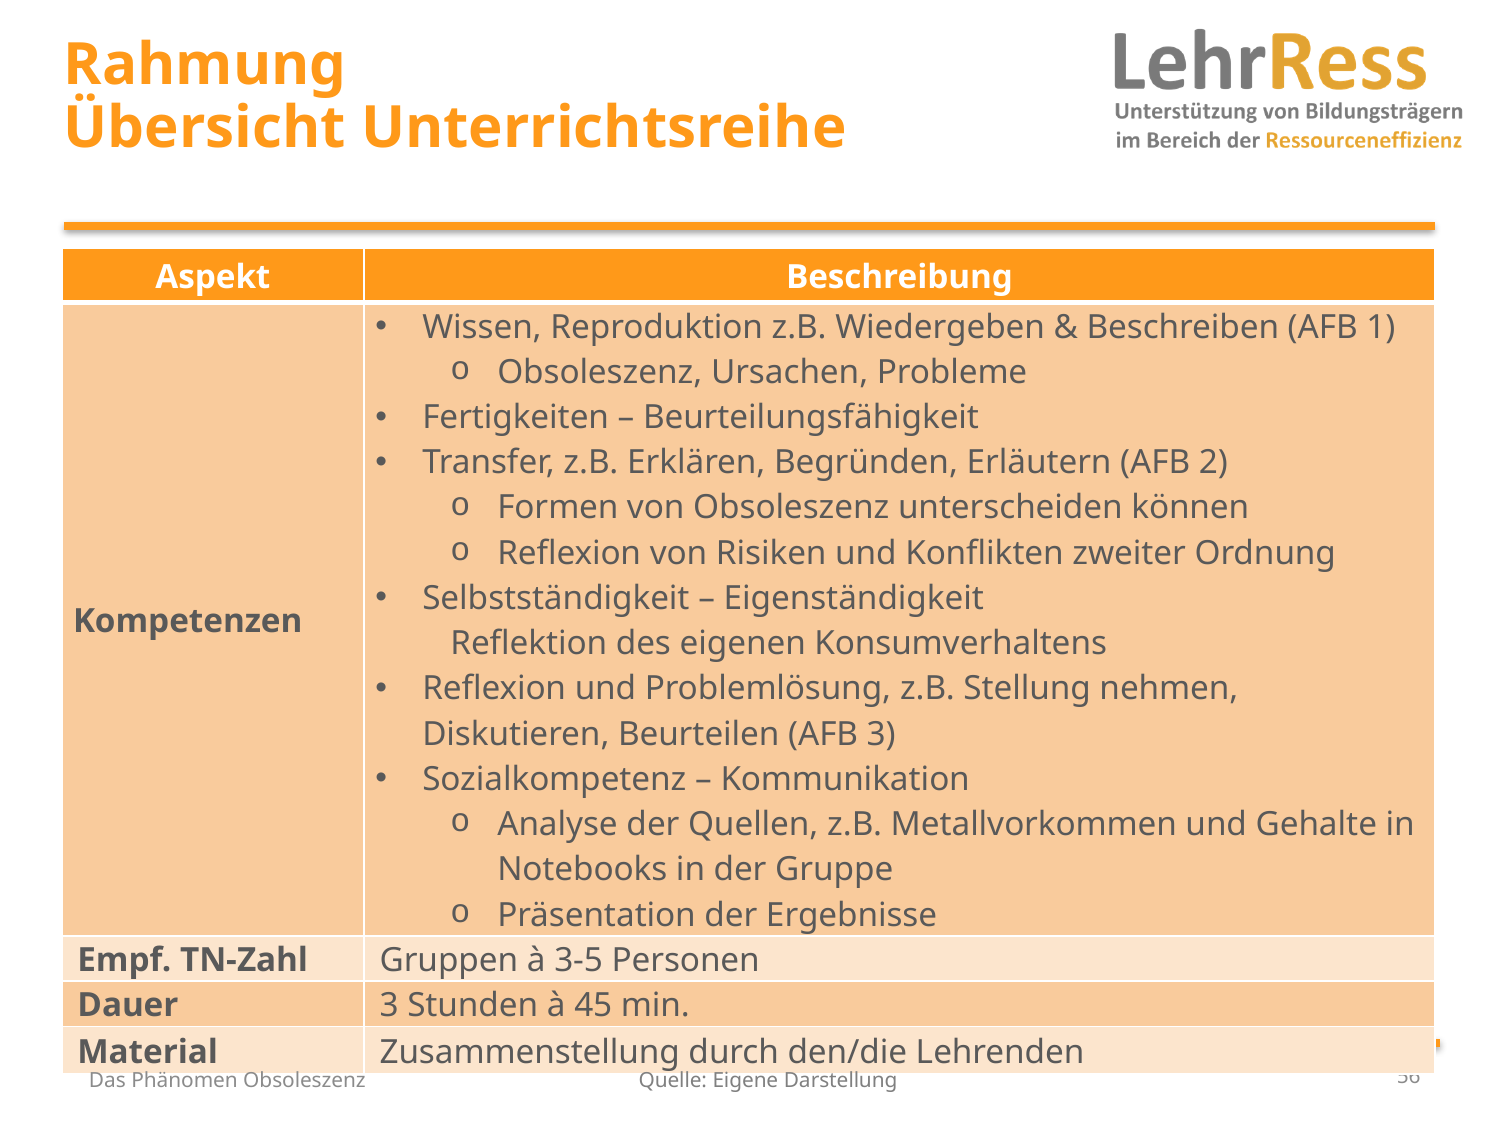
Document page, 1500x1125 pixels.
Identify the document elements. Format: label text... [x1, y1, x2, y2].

table_cell Gruppen à 3-5 Personen [365, 937, 1434, 980]
table_cell 3 Stunden à 45 min. [365, 982, 1434, 1026]
table_header Aspekt [63, 249, 363, 300]
footer Das Phänomen Obsoleszenz [73, 1048, 581, 1109]
table_cell Material [63, 1027, 363, 1073]
title Rahmung Übersicht Unterrichtsreihe [64, 33, 1068, 209]
table_cell Wissen, Reproduktion z.B. Wiedergeben & Beschreiben (AFB 1) Obsoleszenz, Ursachen, Probleme Fertigkeiten – Beurteilungsfähigkeit Transfer, z.B. Erklären, Begründen, Erläutern (AFB 2) Formen von Obsoleszenz unterscheiden können Reflexion von Risiken und Konflikten zweiter Ordnung Selbstständigkeit – Eigenständigkeit Reflektion des eigenen Konsumverhaltens Reflexion und Problemlösung, z.B. Stellung nehmen, Diskutieren, Beurteilen (AFB 3) Sozialkompetenz – Kommunikation Analyse der Quellen, z.B. Metallvorkommen und Gehalte in Notebooks in der Gruppe Präsentation der Ergebnisse [365, 305, 1434, 935]
table_cell Kompetenzen [63, 305, 363, 935]
table_cell Zusammenstellung durch den/die Lehrenden [365, 1027, 1434, 1073]
table_cell Dauer [63, 982, 363, 1026]
picture [1095, 19, 1483, 156]
list Quelle: Eigene Darstellung [638, 1048, 1222, 1109]
slide_number 56 [1345, 1047, 1436, 1108]
table_cell Empf. TN-Zahl [63, 937, 363, 980]
table_header Beschreibung [365, 249, 1434, 300]
